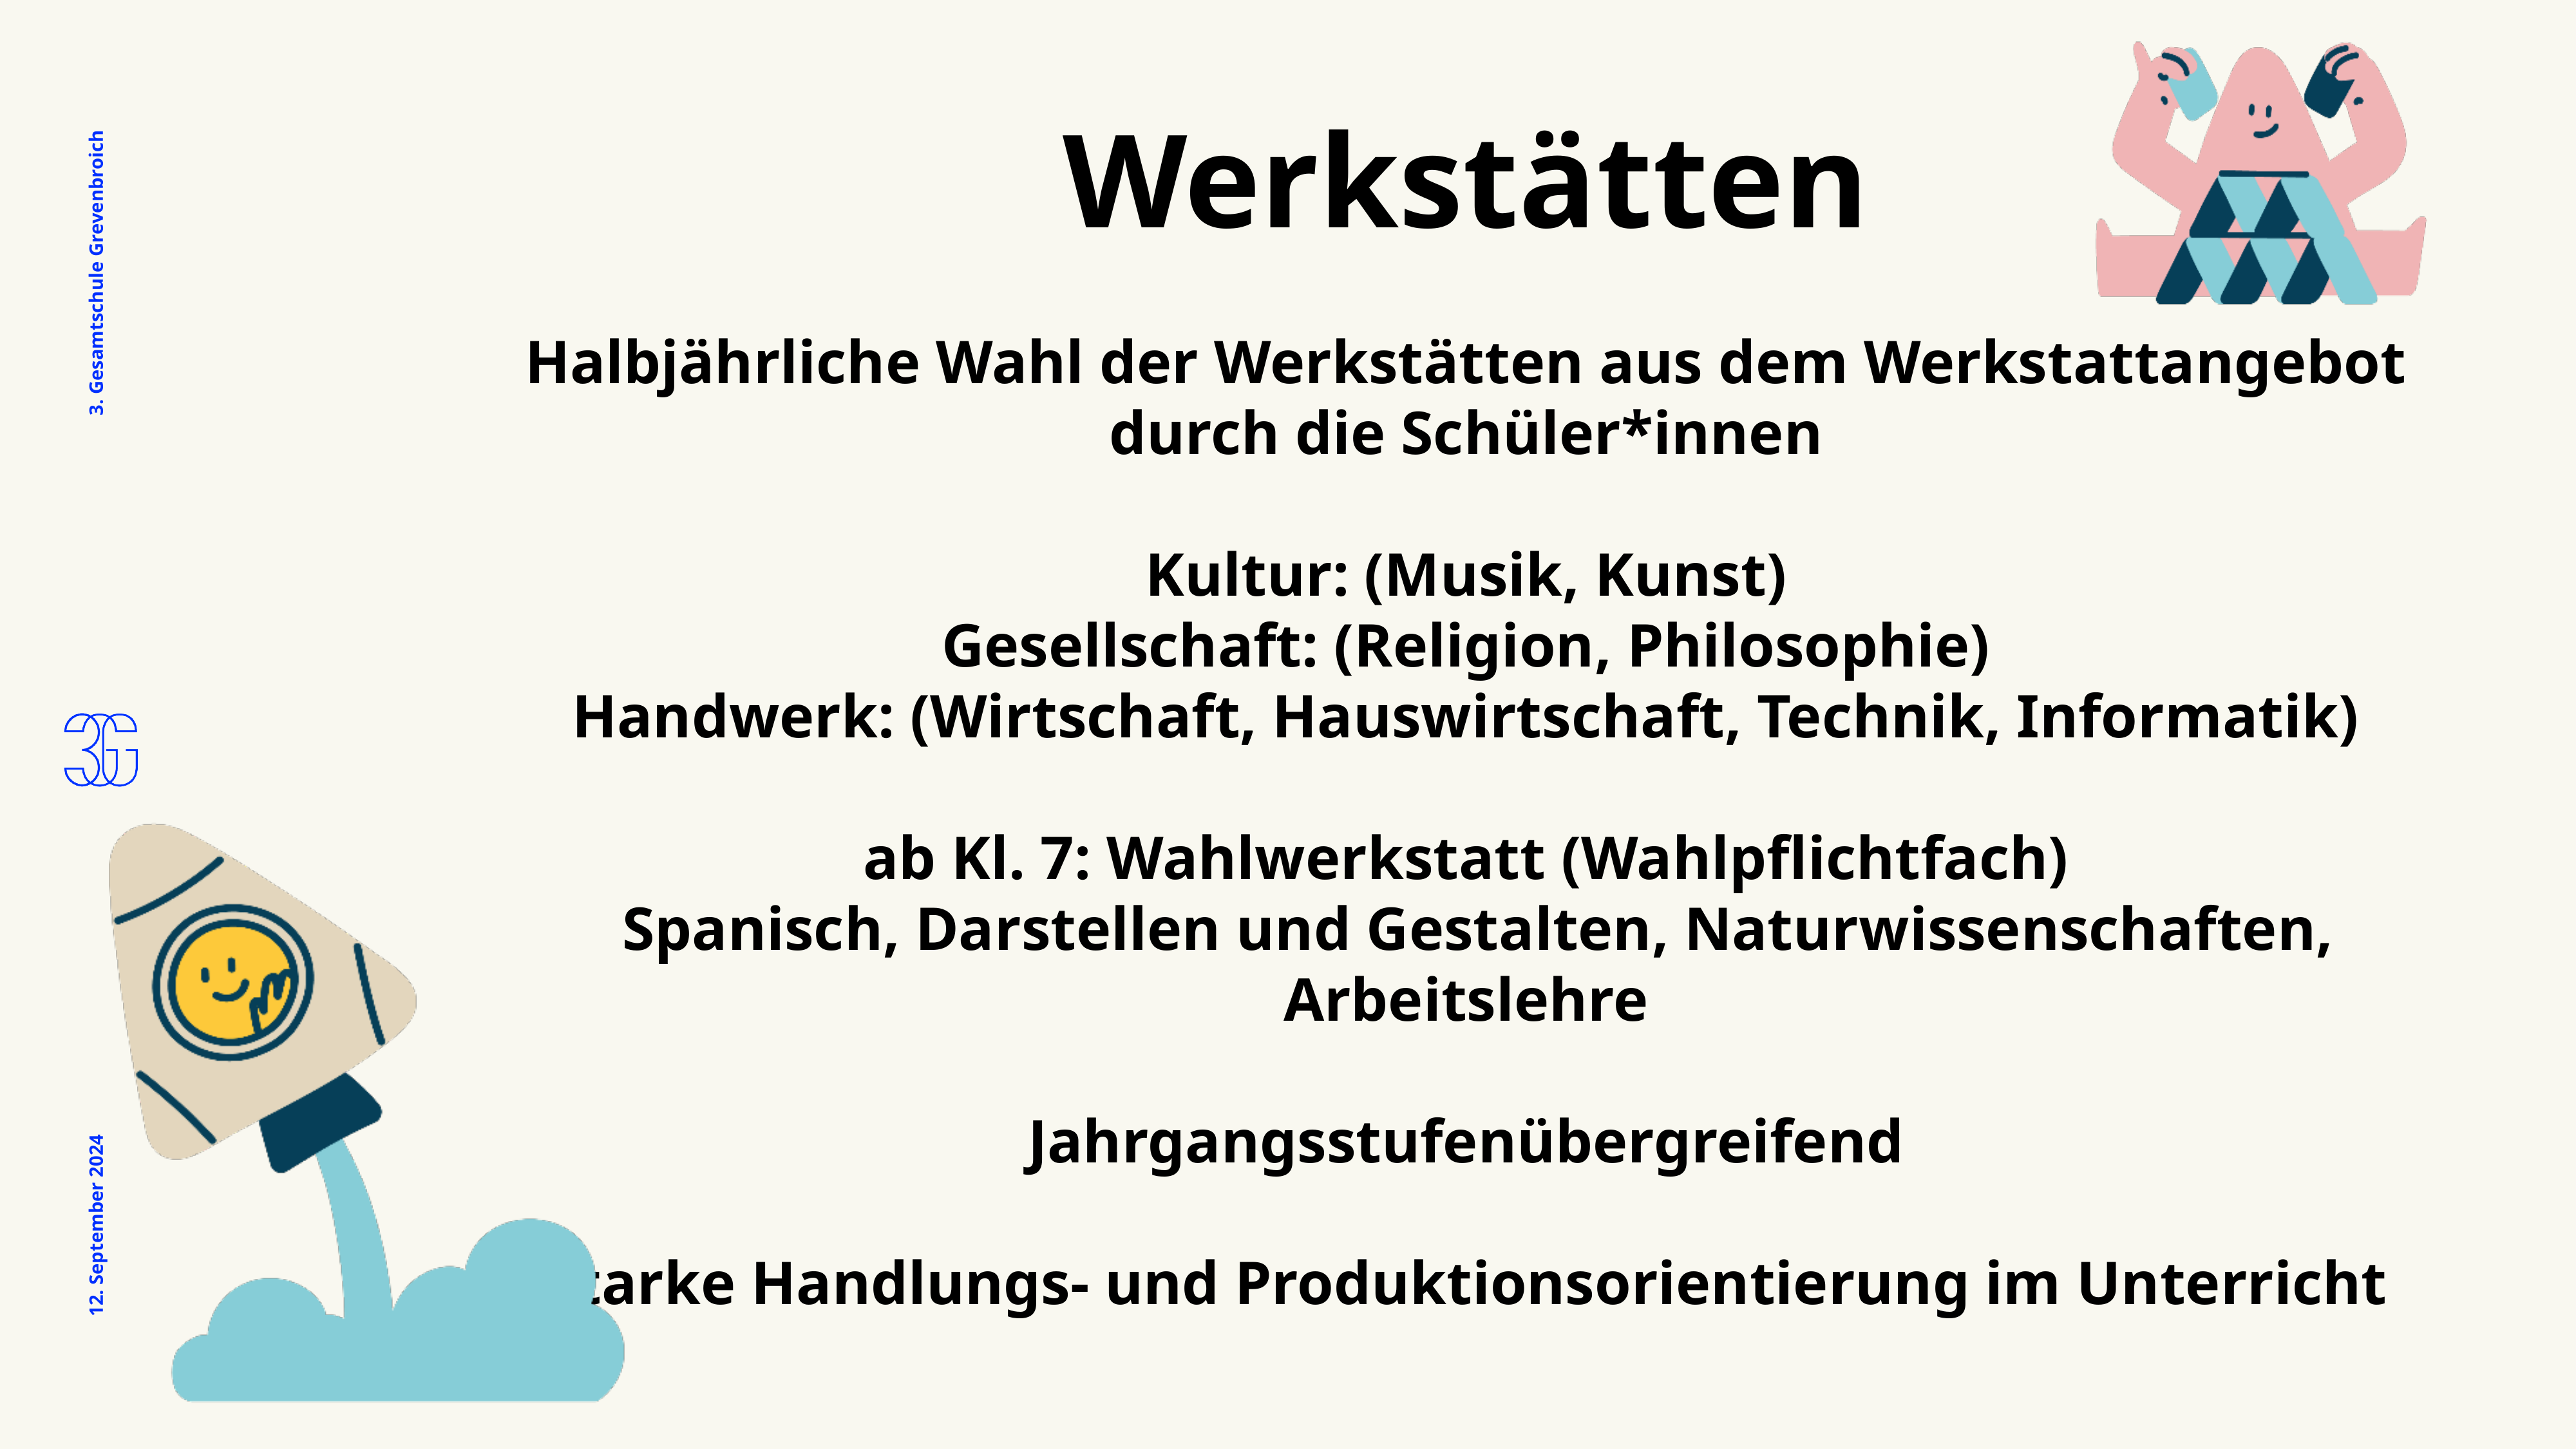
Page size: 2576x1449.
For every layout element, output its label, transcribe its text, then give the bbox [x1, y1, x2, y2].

text_box Werkstätten Halbjährliche Wahl der Werkstätten aus dem Werkstattangebot durch die Schüler*innen Kultur: (Musik, Kunst) Gesellschaft: (Religion, Philosophie) Handwerk: (Wirtschaft, Hauswirtschaft, Technik, Informatik) ab Kl. 7: Wahlwerkstatt (Wahlpflichtfach) Spanisch, Darstellen und Gestalten, Naturwissenschaften, Arbeitslehre Jahrgangsstufenübergreifend Starke Handlungs- und Produktionsorientierung im Unterricht [448, 94, 2484, 1321]
picture [0, 618, 756, 1449]
picture [1998, 0, 2525, 579]
